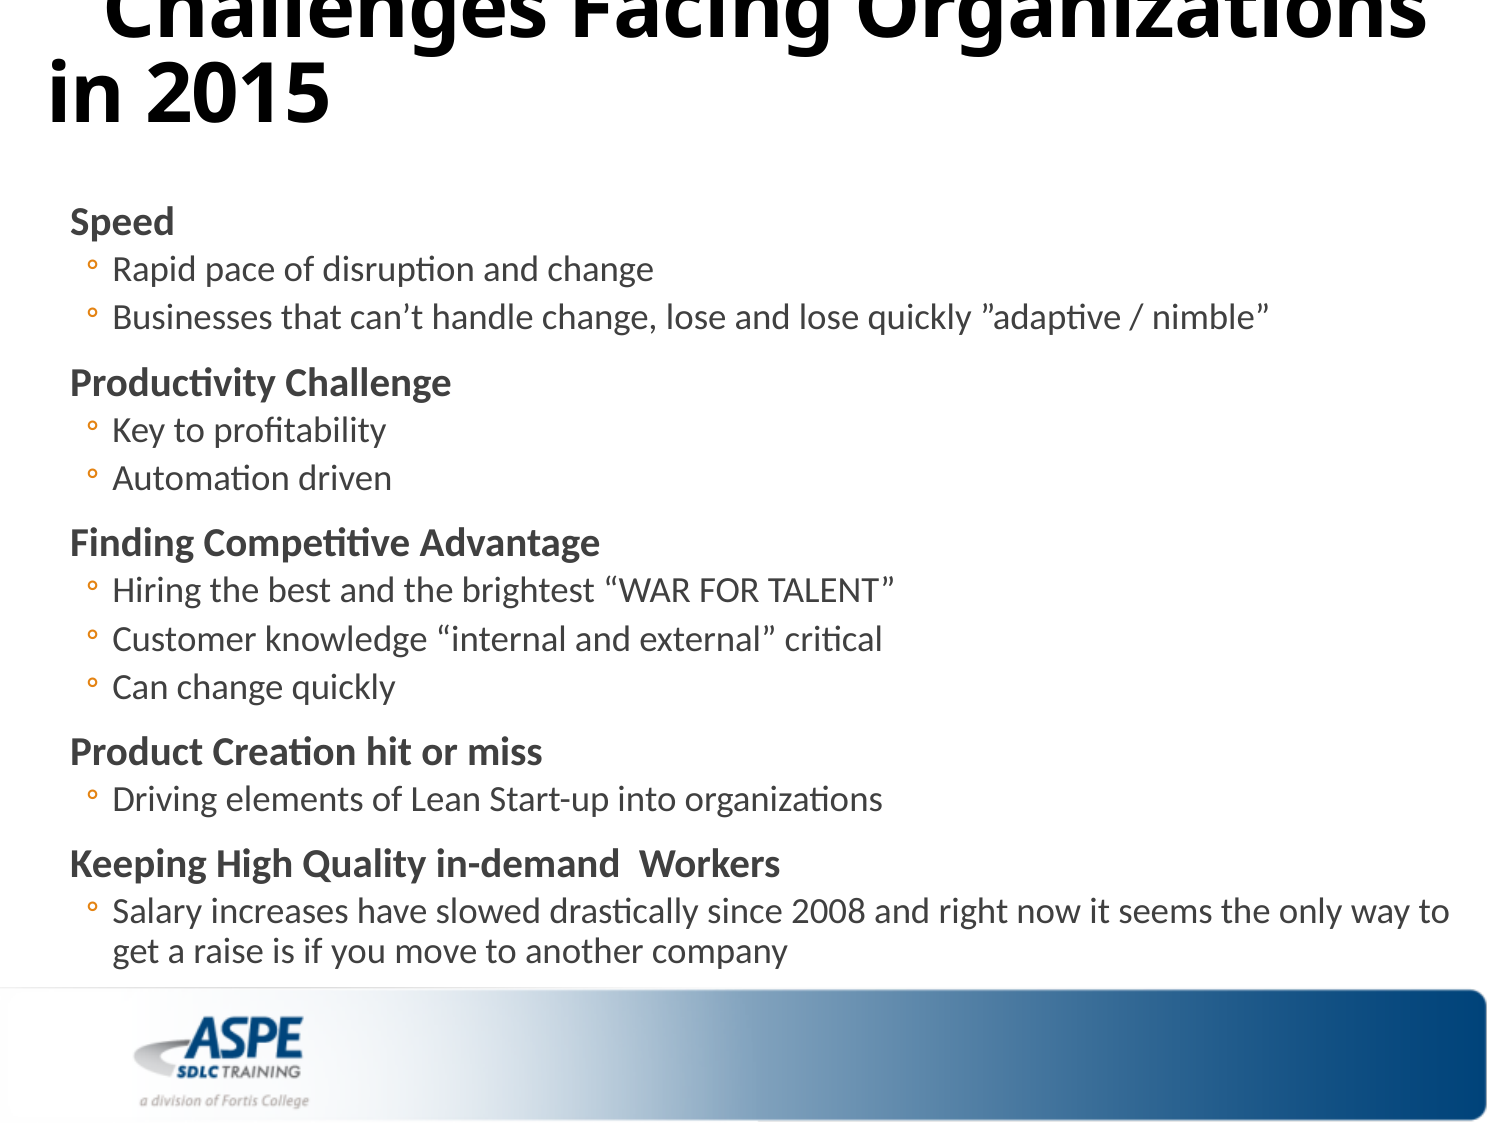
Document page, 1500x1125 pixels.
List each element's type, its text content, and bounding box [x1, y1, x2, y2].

title Challenges Facing Organizations in 2015 [31, 9, 1500, 147]
list Speed Rapid pace of disruption and change Businesses that can’t handle change, lose and lose quickly ”adaptive / nimble” Productivity Challenge Key to profitability Automation driven Finding Competitive Advantage Hiring the best and the brightest “WAR FOR TALENT” Customer knowledge “internal and external” critical Can change quickly Product Creation hit or miss Driving elements of Lean Start-up into organizations Keeping High Quality in-demand Workers Salary increases have slowed drastically since 2008 and right now it seems the only way to get a raise is if you move to another company [57, 192, 1483, 988]
picture [0, 985, 1493, 1123]
